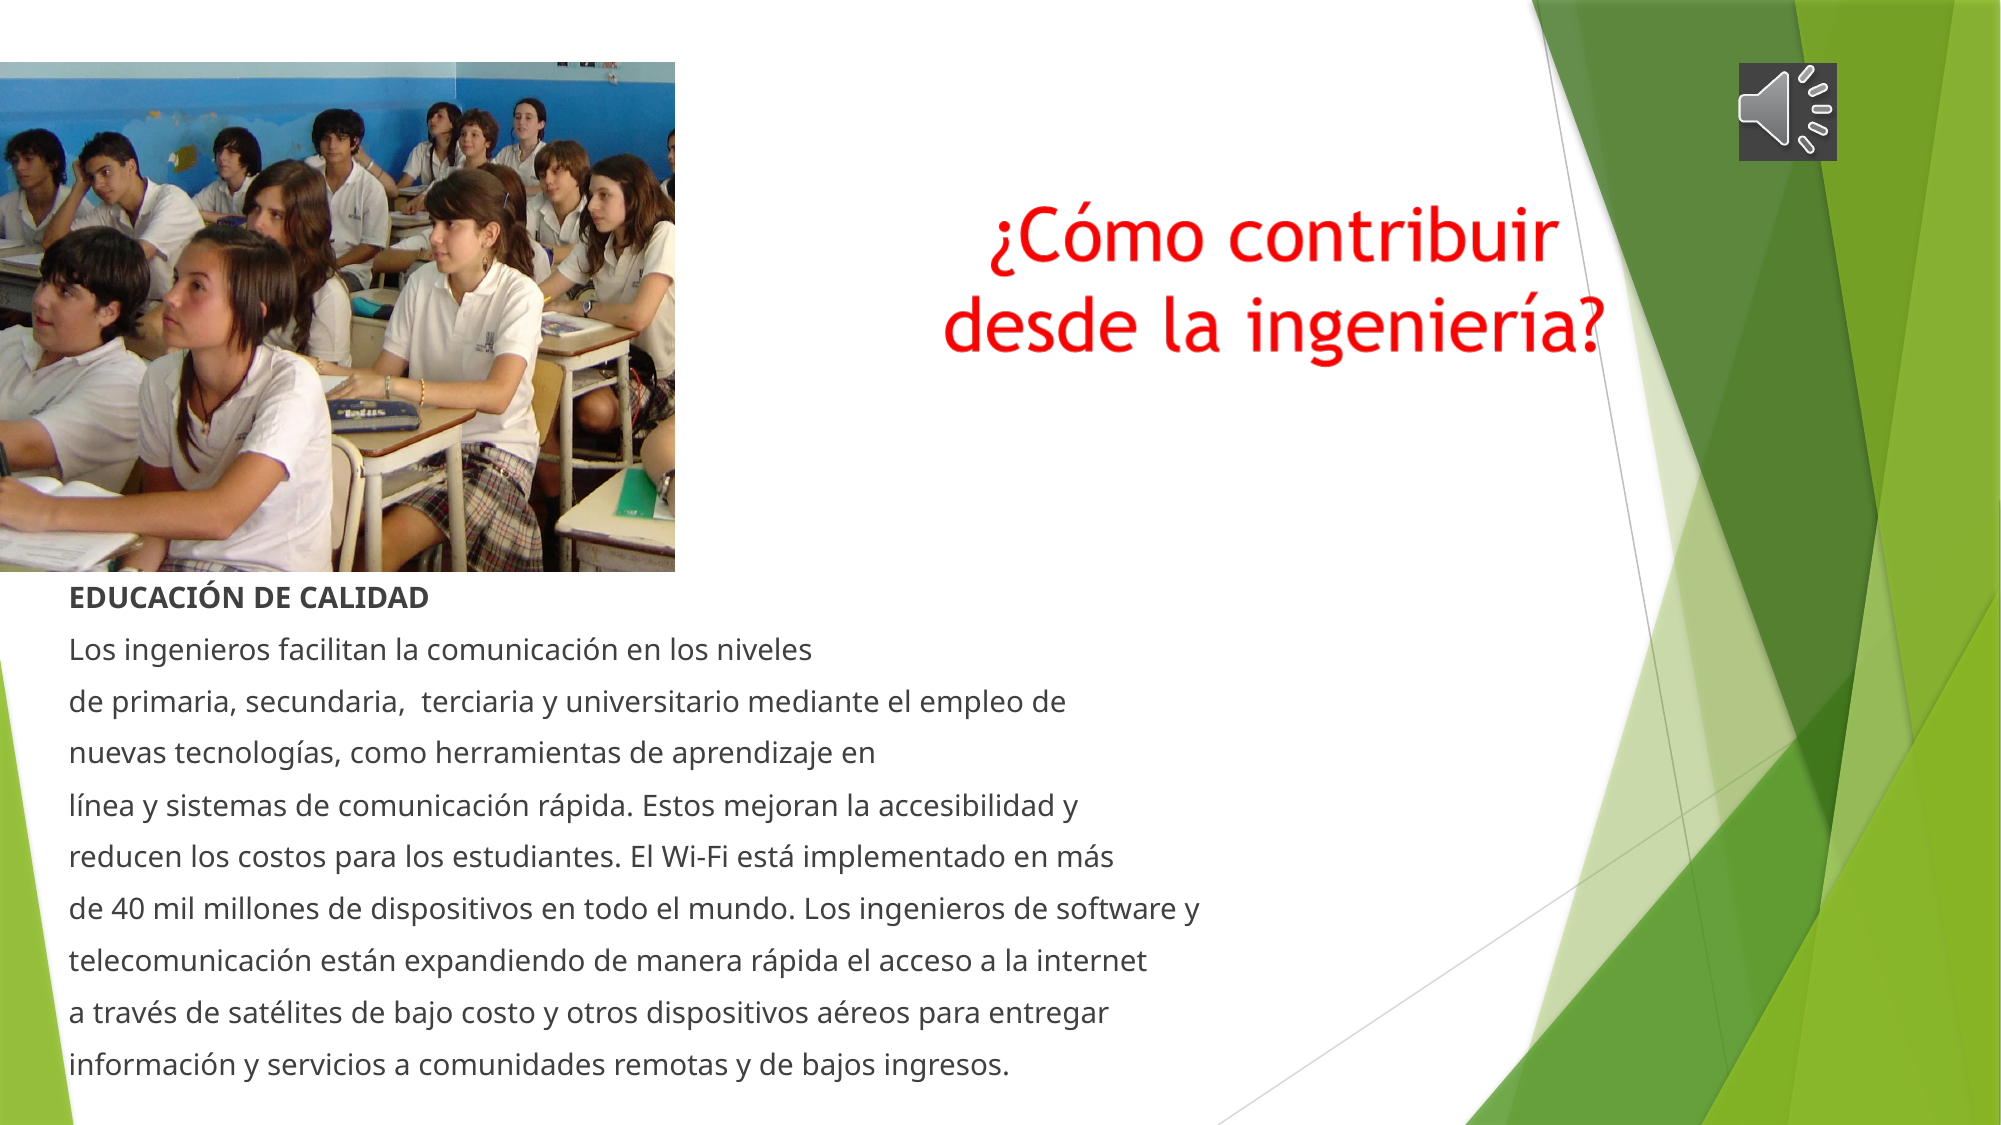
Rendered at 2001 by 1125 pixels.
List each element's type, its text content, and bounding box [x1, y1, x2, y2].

picture [0, 61, 675, 572]
list EDUCACIÓN DE CALIDAD Los ingenieros facilitan la comunicación en los niveles de primaria, secundaria, terciaria y universitario mediante el empleo de nuevas tecnologías, como herramientas de aprendizaje en línea y sistemas de comunicación rápida. Estos mejoran la accesibilidad y reducen los costos para los estudiantes. El Wi-Fi está implementado en más de 40 mil millones de dispositivos en todo el mundo. Los ingenieros de software y telecomunicación están expandiendo de manera rápida el acceso a la internet a través de satélites de bajo costo y otros dispositivos aéreos para entregar información y servicios a comunidades remotas y de bajos ingresos. [53, 571, 1883, 1091]
picture [1737, 61, 1839, 163]
picture [894, 166, 1654, 468]
